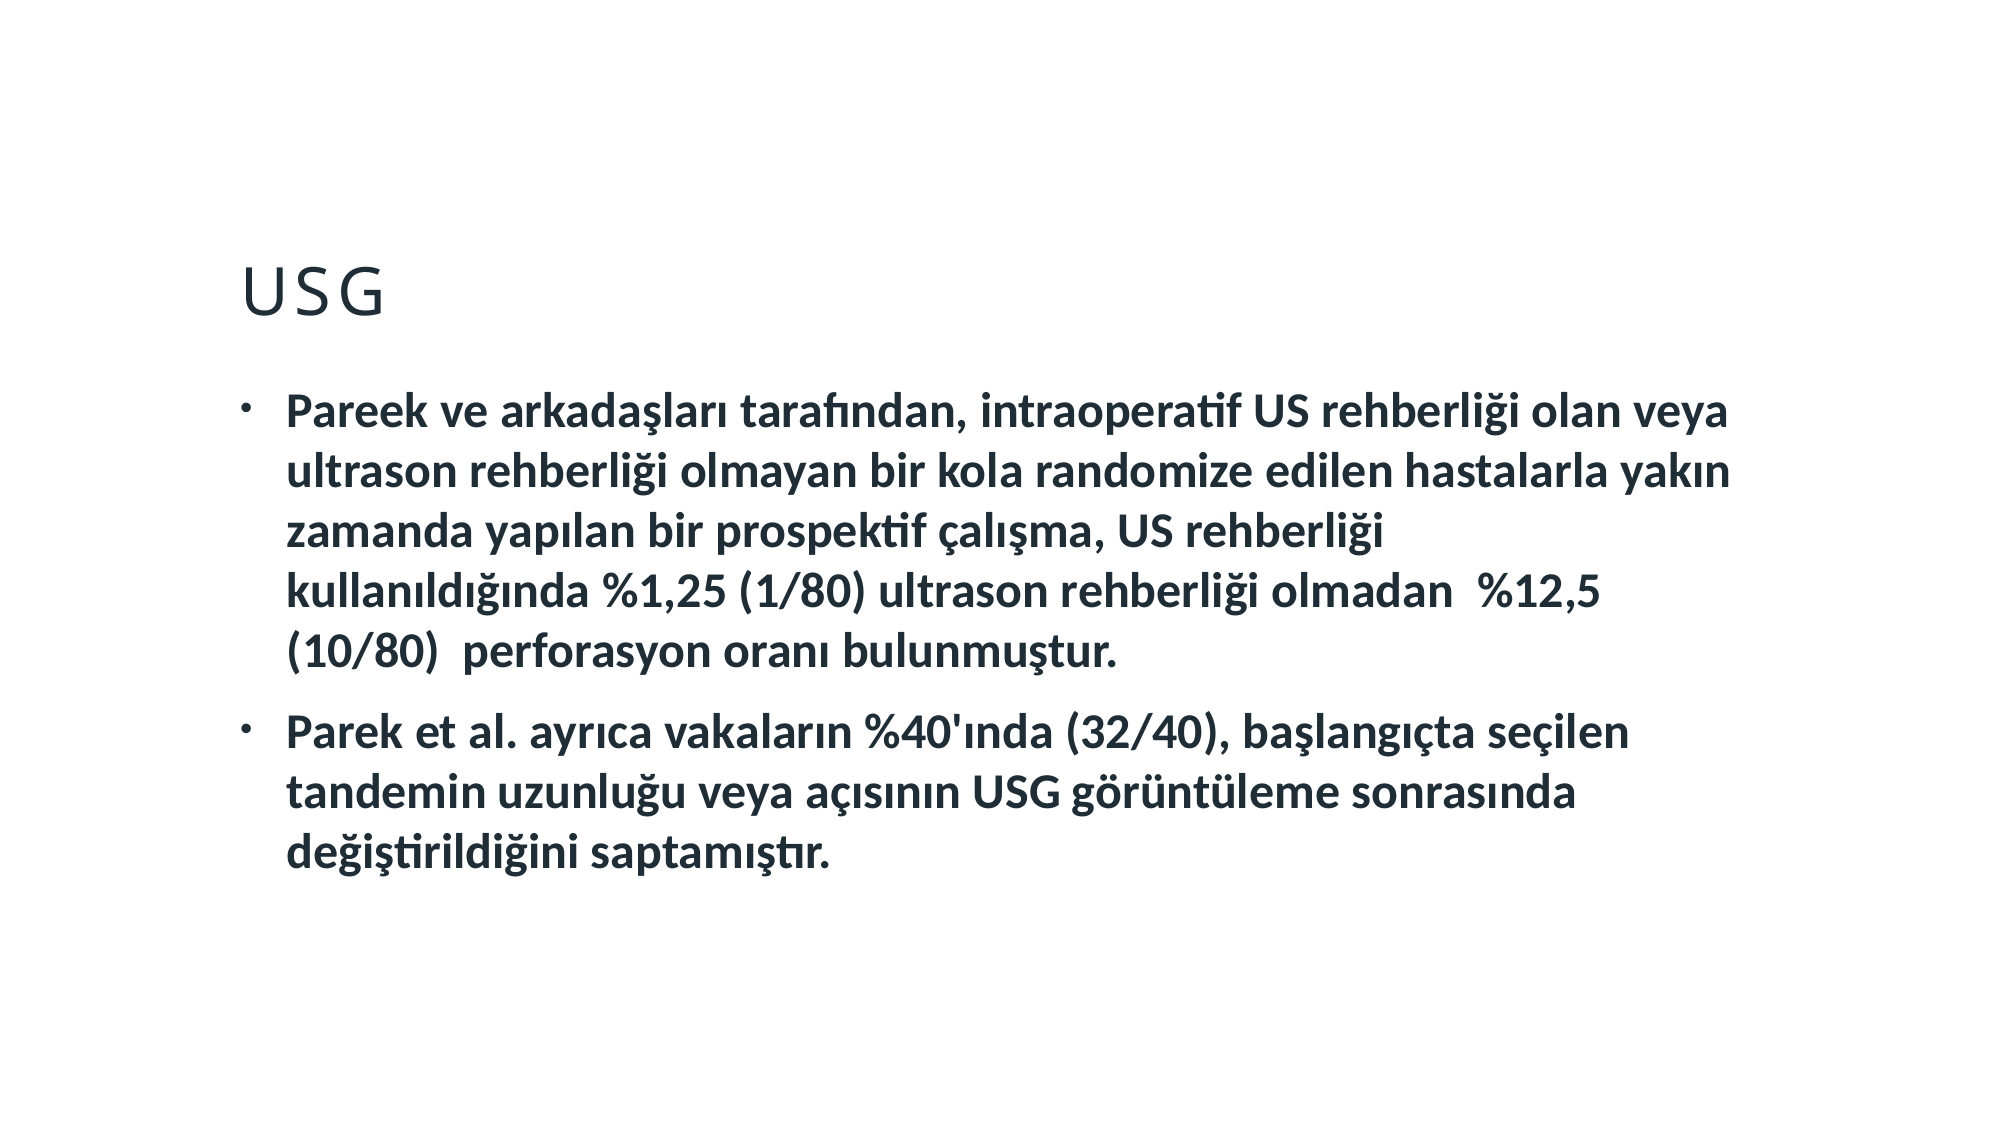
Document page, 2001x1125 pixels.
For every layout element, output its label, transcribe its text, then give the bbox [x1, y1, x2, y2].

title usg [225, 112, 1782, 338]
list Pareek ve arkadaşları tarafından, intraoperatif US rehberliği olan veya ultrason rehberliği olmayan bir kola randomize edilen hastalarla yakın zamanda yapılan bir prospektif çalışma, US rehberliği kullanıldığında %1,25 (1/80) ultrason rehberliği olmadan %12,5 (10/80) perforasyon oranı bulunmuştur. Parek et al. ayrıca vakaların %40'ında (32/40), başlangıçta seçilen tandemin uzunluğu veya açısının USG görüntüleme sonrasında değiştirildiğini saptamıştır. [225, 369, 1782, 1013]
